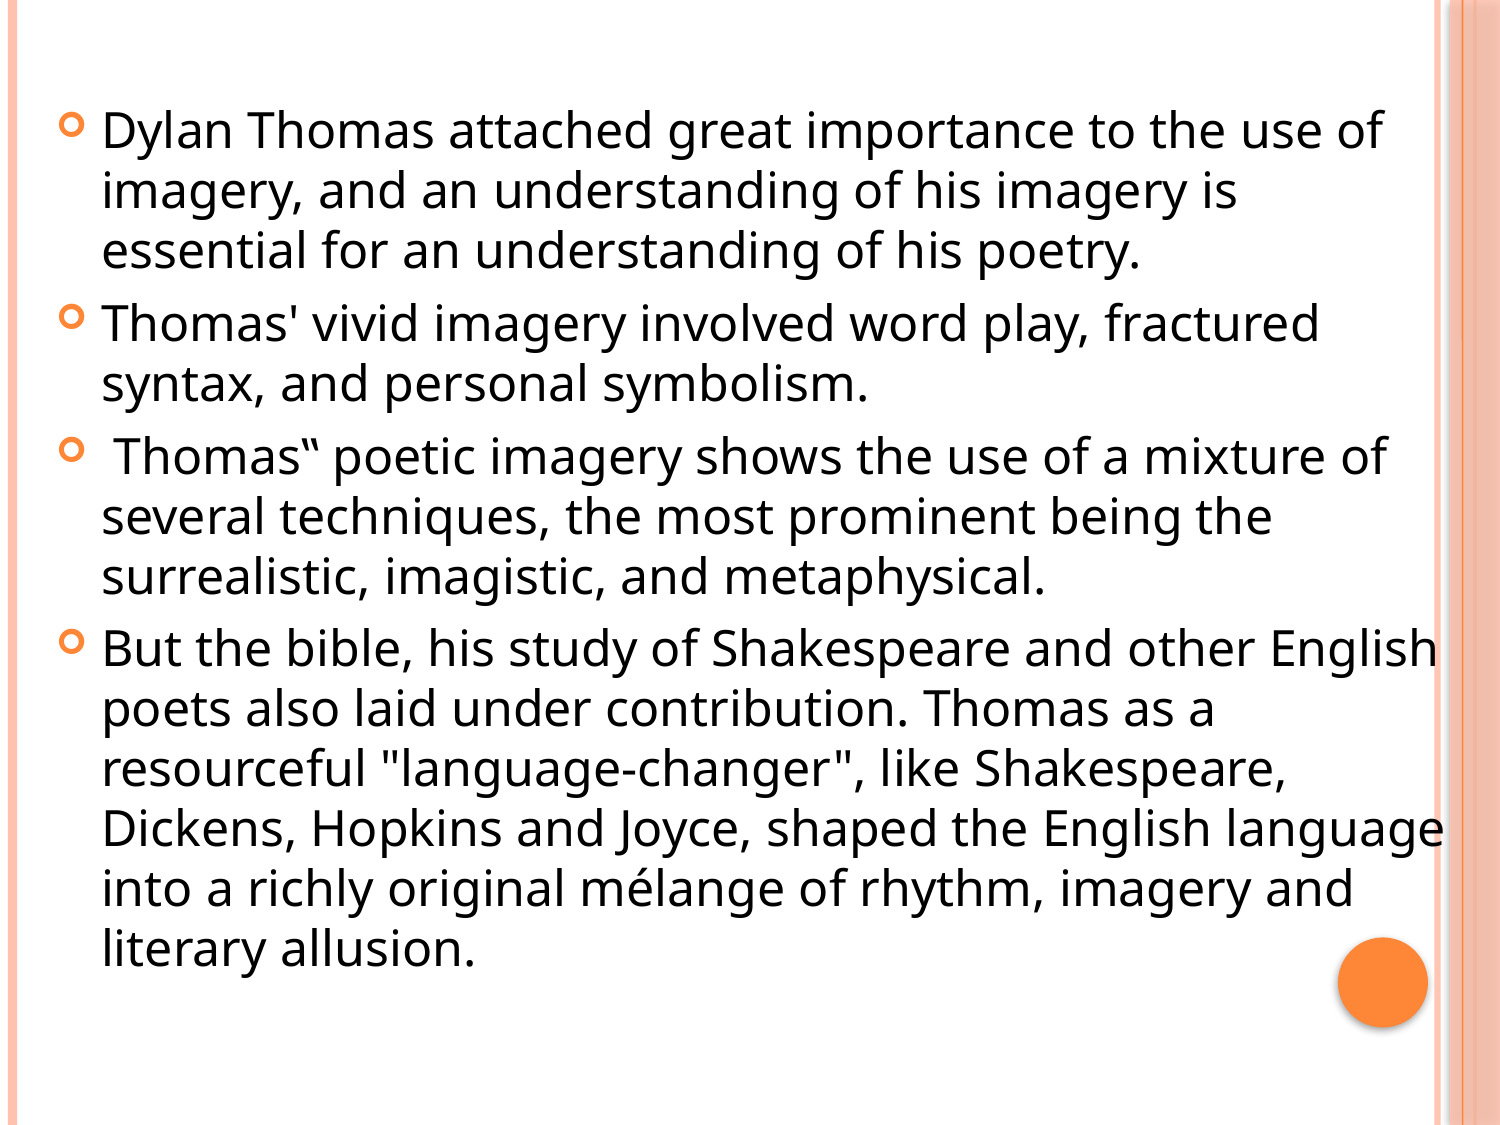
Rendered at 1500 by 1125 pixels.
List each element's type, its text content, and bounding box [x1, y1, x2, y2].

list Dylan Thomas attached great importance to the use of imagery, and an understanding of his imagery is essential for an understanding of his poetry. Thomas' vivid imagery involved word play, fractured syntax, and personal symbolism. Thomas‟ poetic imagery shows the use of a mixture of several techniques, the most prominent being the surrealistic, imagistic, and metaphysical. But the bible, his study of Shakespeare and other English poets also laid under contribution. Thomas as a resourceful "language-changer", like Shakespeare, Dickens, Hopkins and Joyce, shaped the English language into a richly original mélange of rhythm, imagery and literary allusion. [41, 19, 1471, 1062]
